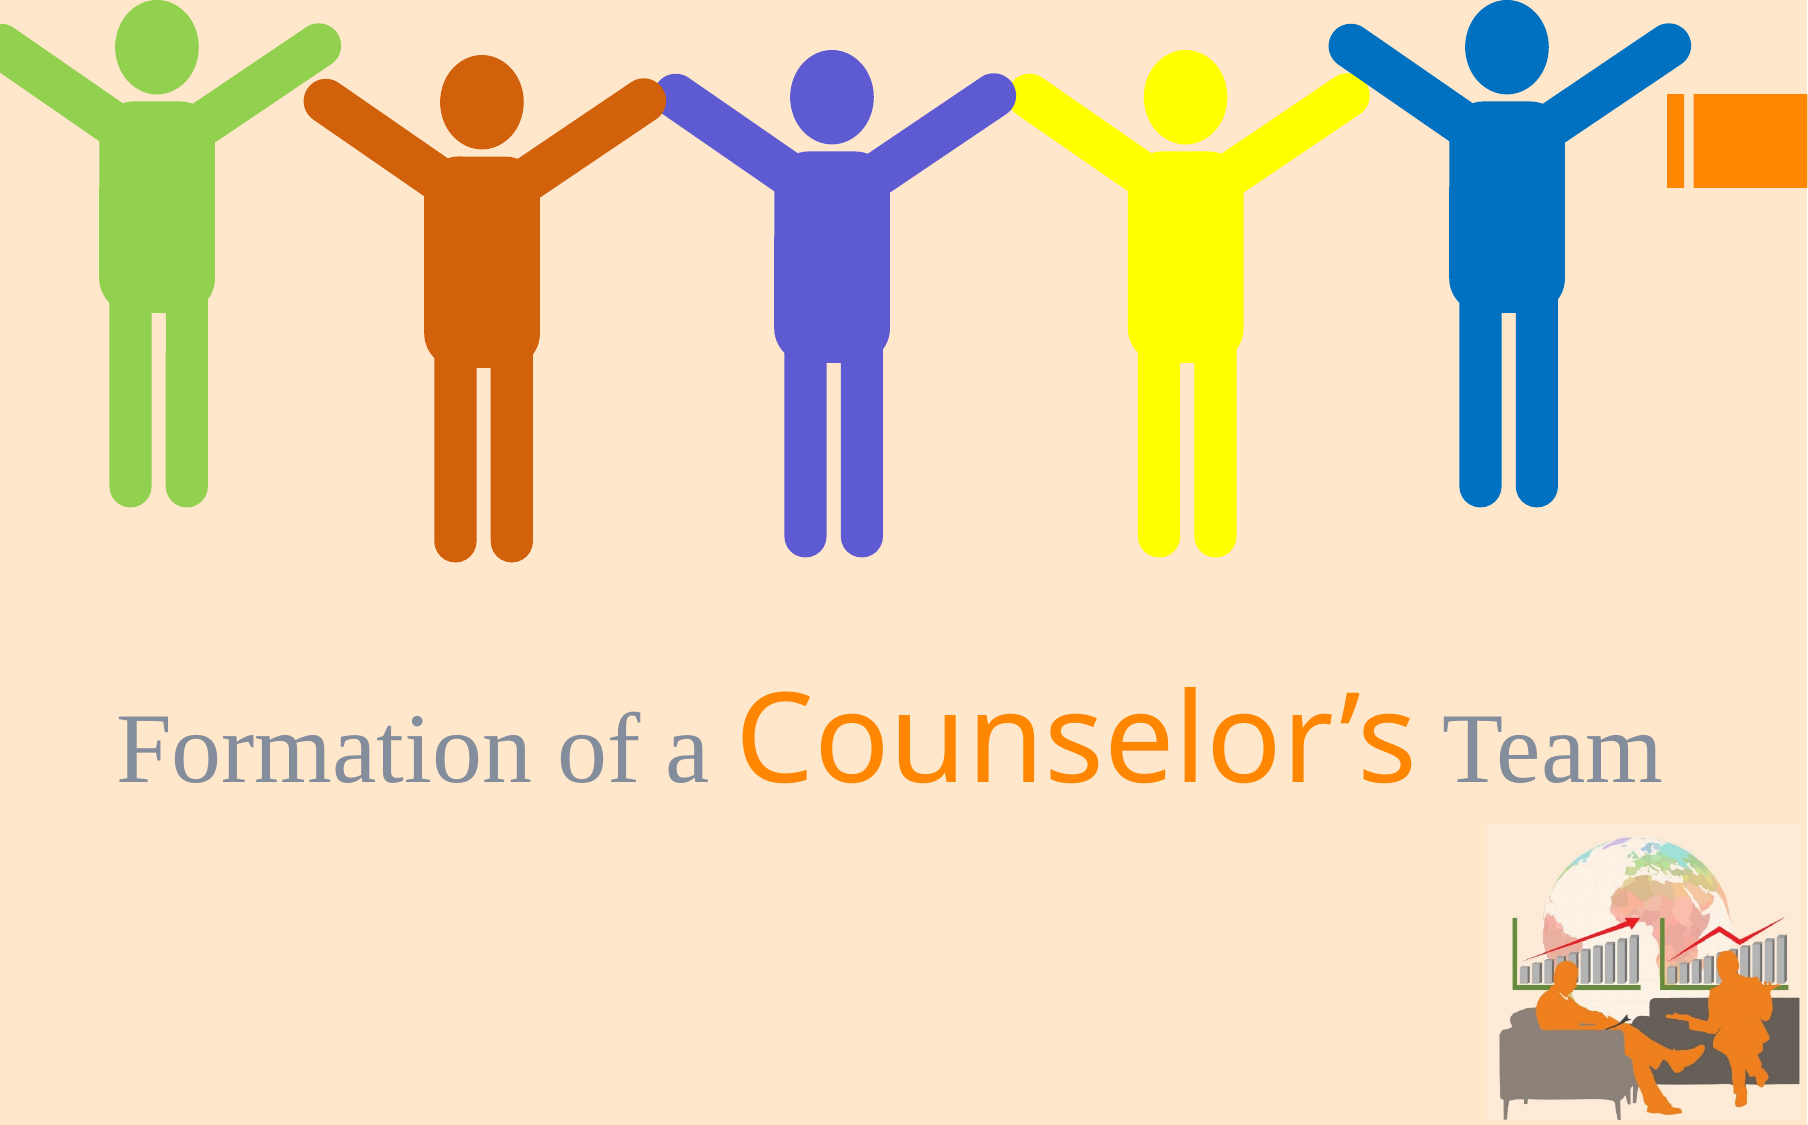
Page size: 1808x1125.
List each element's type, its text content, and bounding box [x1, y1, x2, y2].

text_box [1029, 49, 1383, 558]
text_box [640, 49, 1029, 558]
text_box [290, 54, 679, 563]
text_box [1315, 0, 1704, 508]
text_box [0, 0, 354, 508]
title Formation of a Counselor’s Team [48, 622, 1732, 935]
picture [1485, 824, 1801, 1120]
